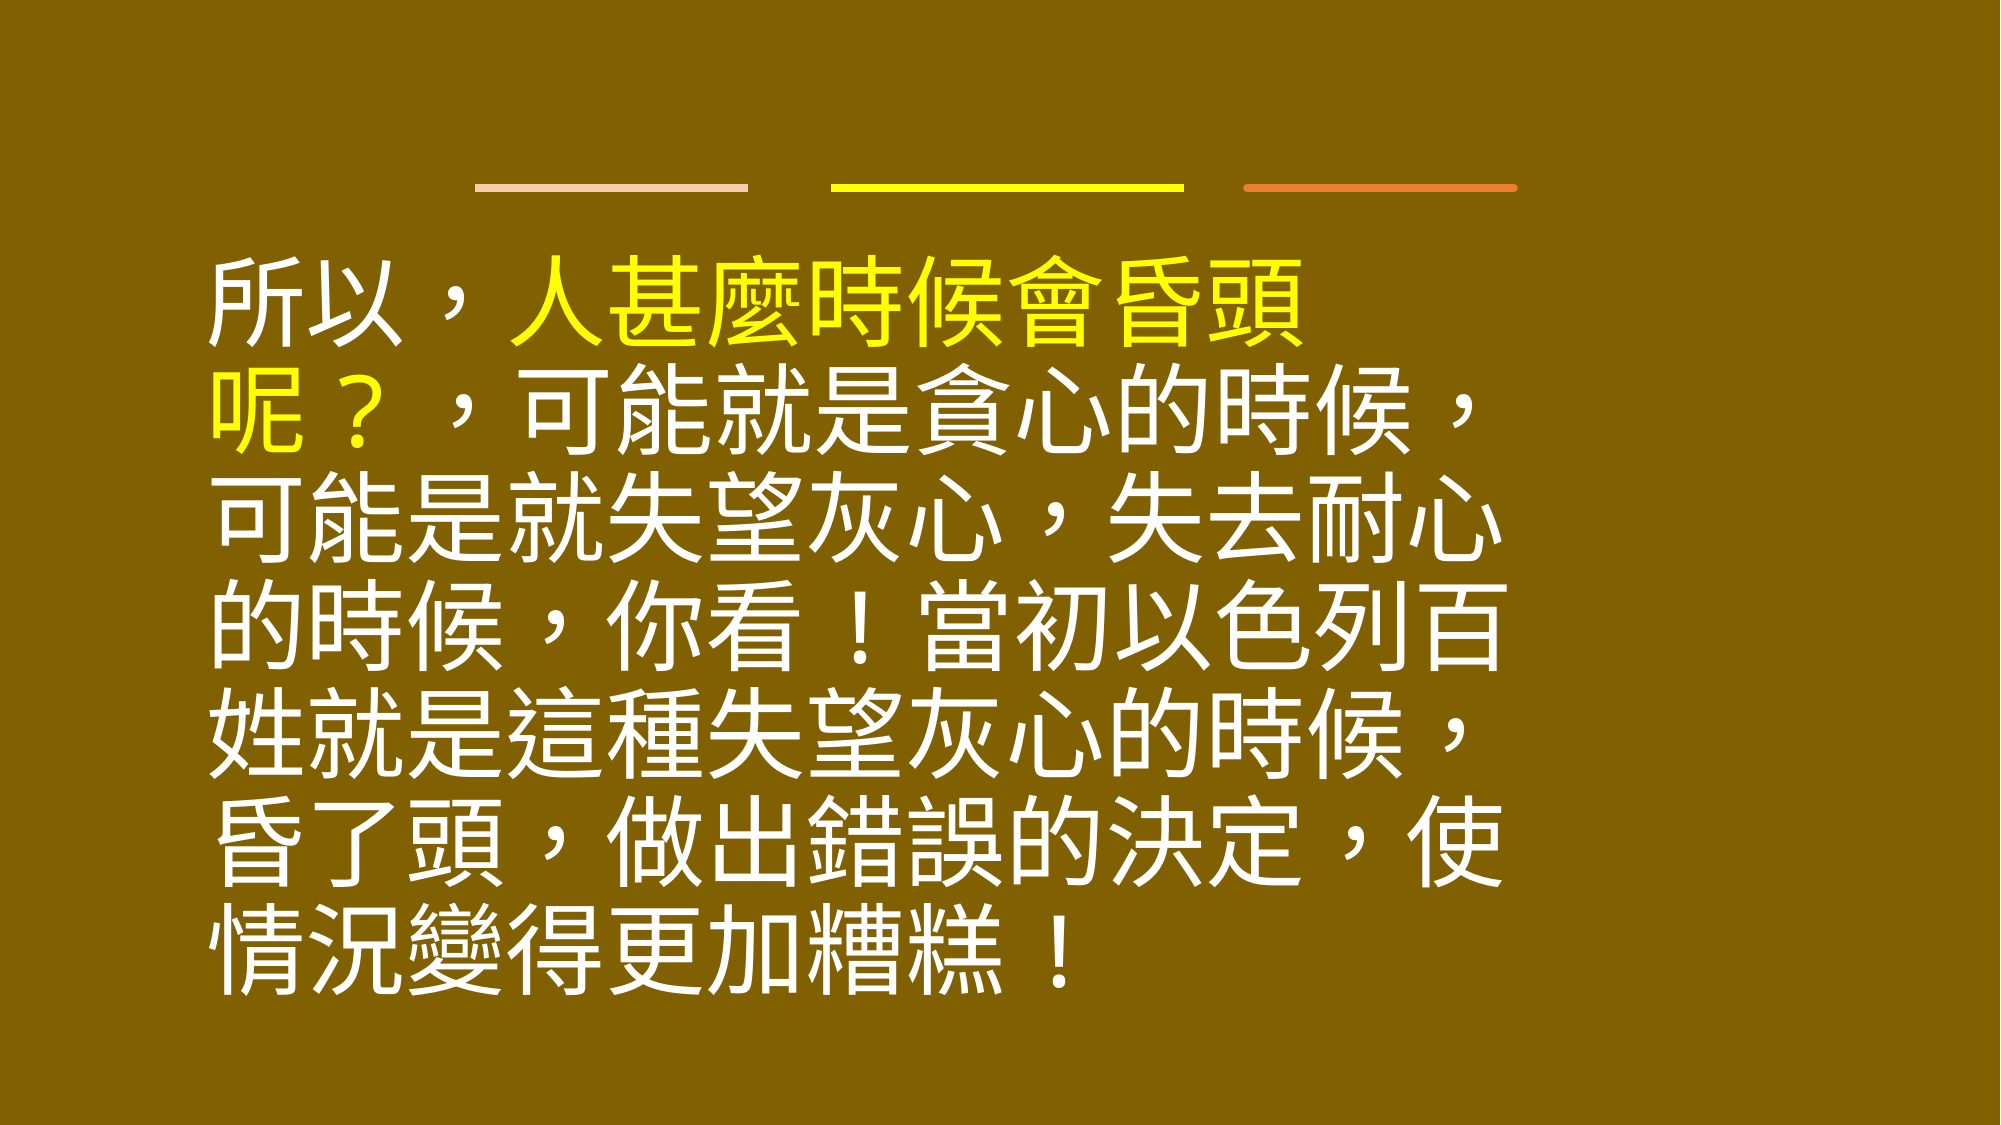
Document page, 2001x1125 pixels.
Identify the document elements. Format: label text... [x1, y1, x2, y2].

text_box [488, 219, 1491, 383]
subtitle 所以，人甚麼時候會昏頭呢?，可能就是貪心的時候，可能是就失望灰心，失去耐心的時候，你看!當初以色列百姓就是這種失望灰心的時候，昏了頭，做出錯誤的決定，使情況變得更加糟糕! [191, 246, 1577, 996]
